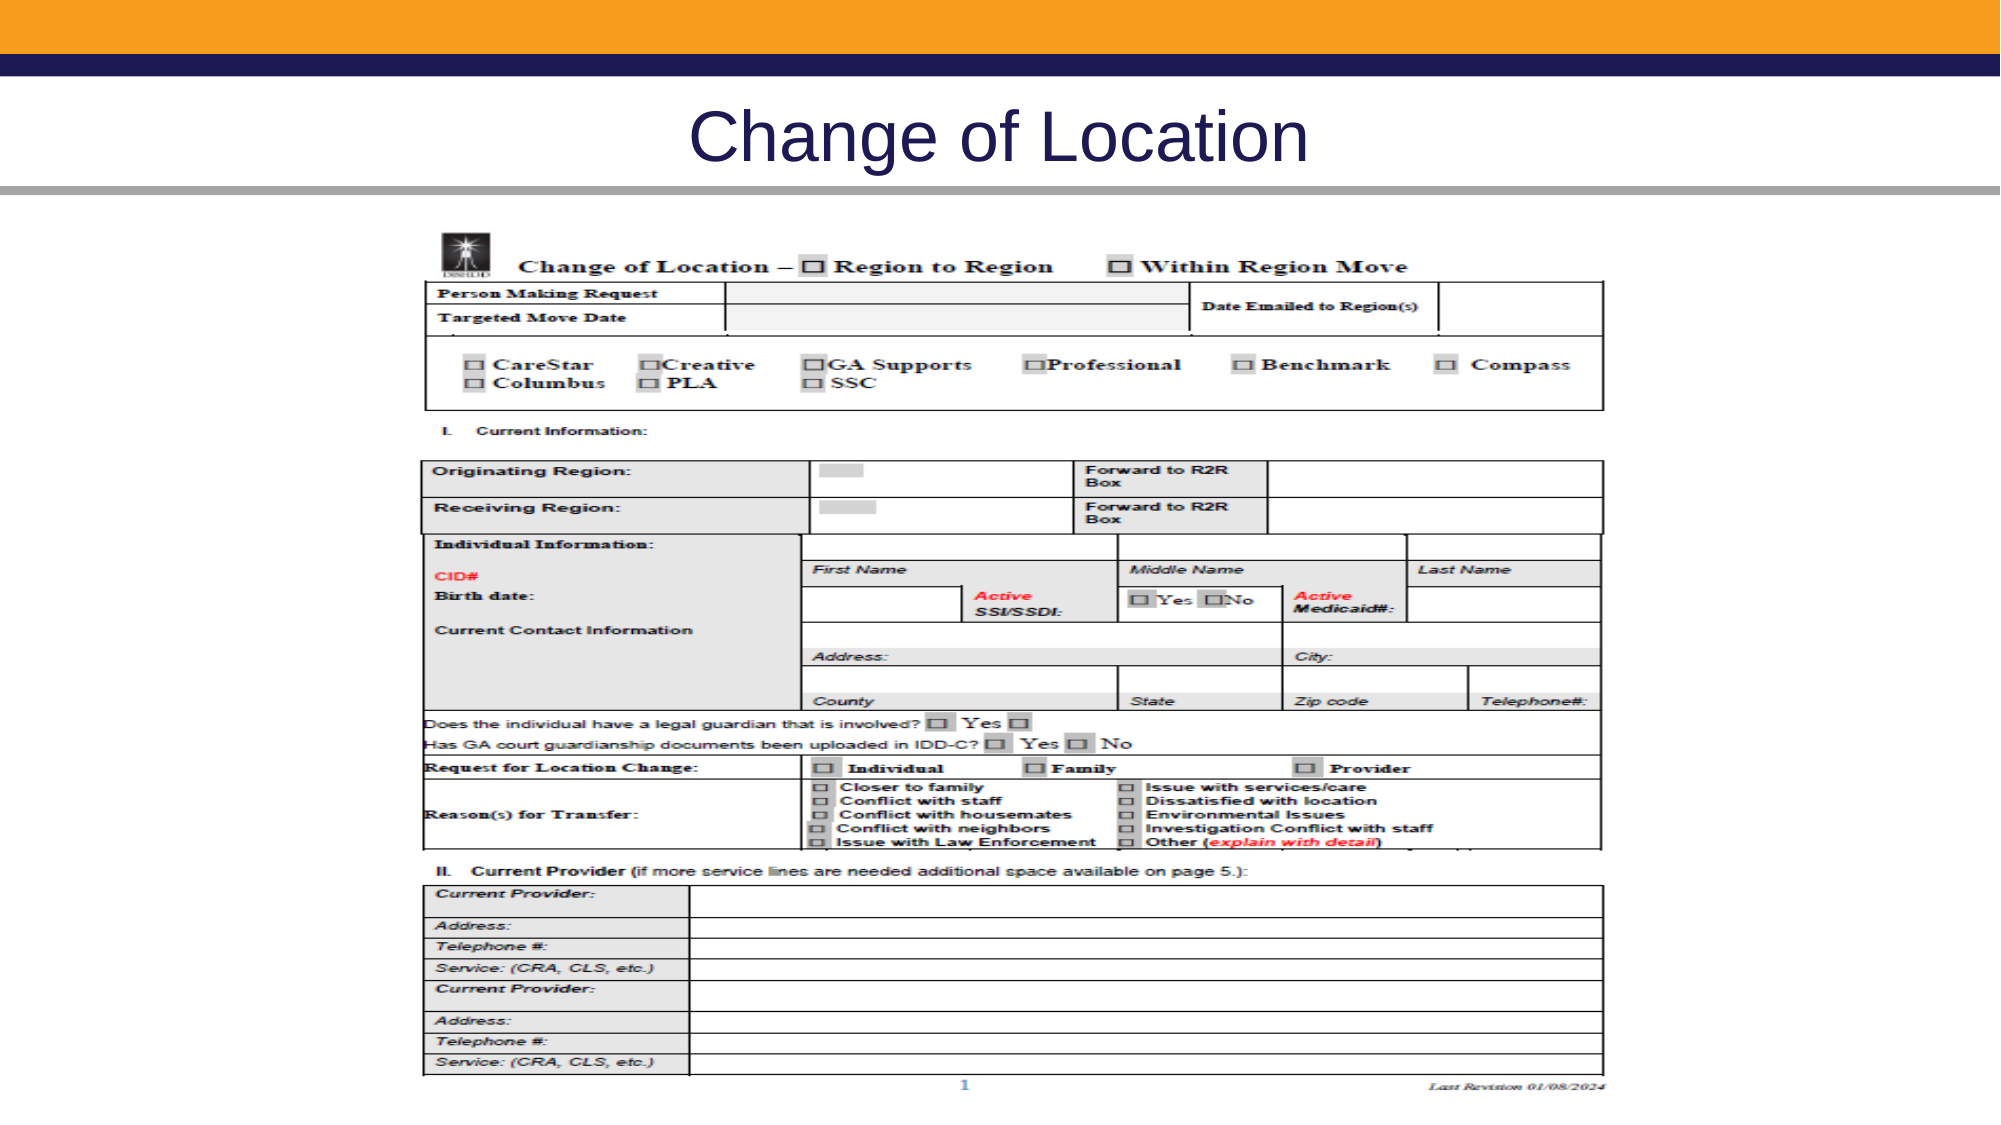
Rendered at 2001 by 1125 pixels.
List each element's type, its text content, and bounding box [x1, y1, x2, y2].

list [402, 221, 1628, 1098]
title Change of Location [372, 54, 1628, 222]
